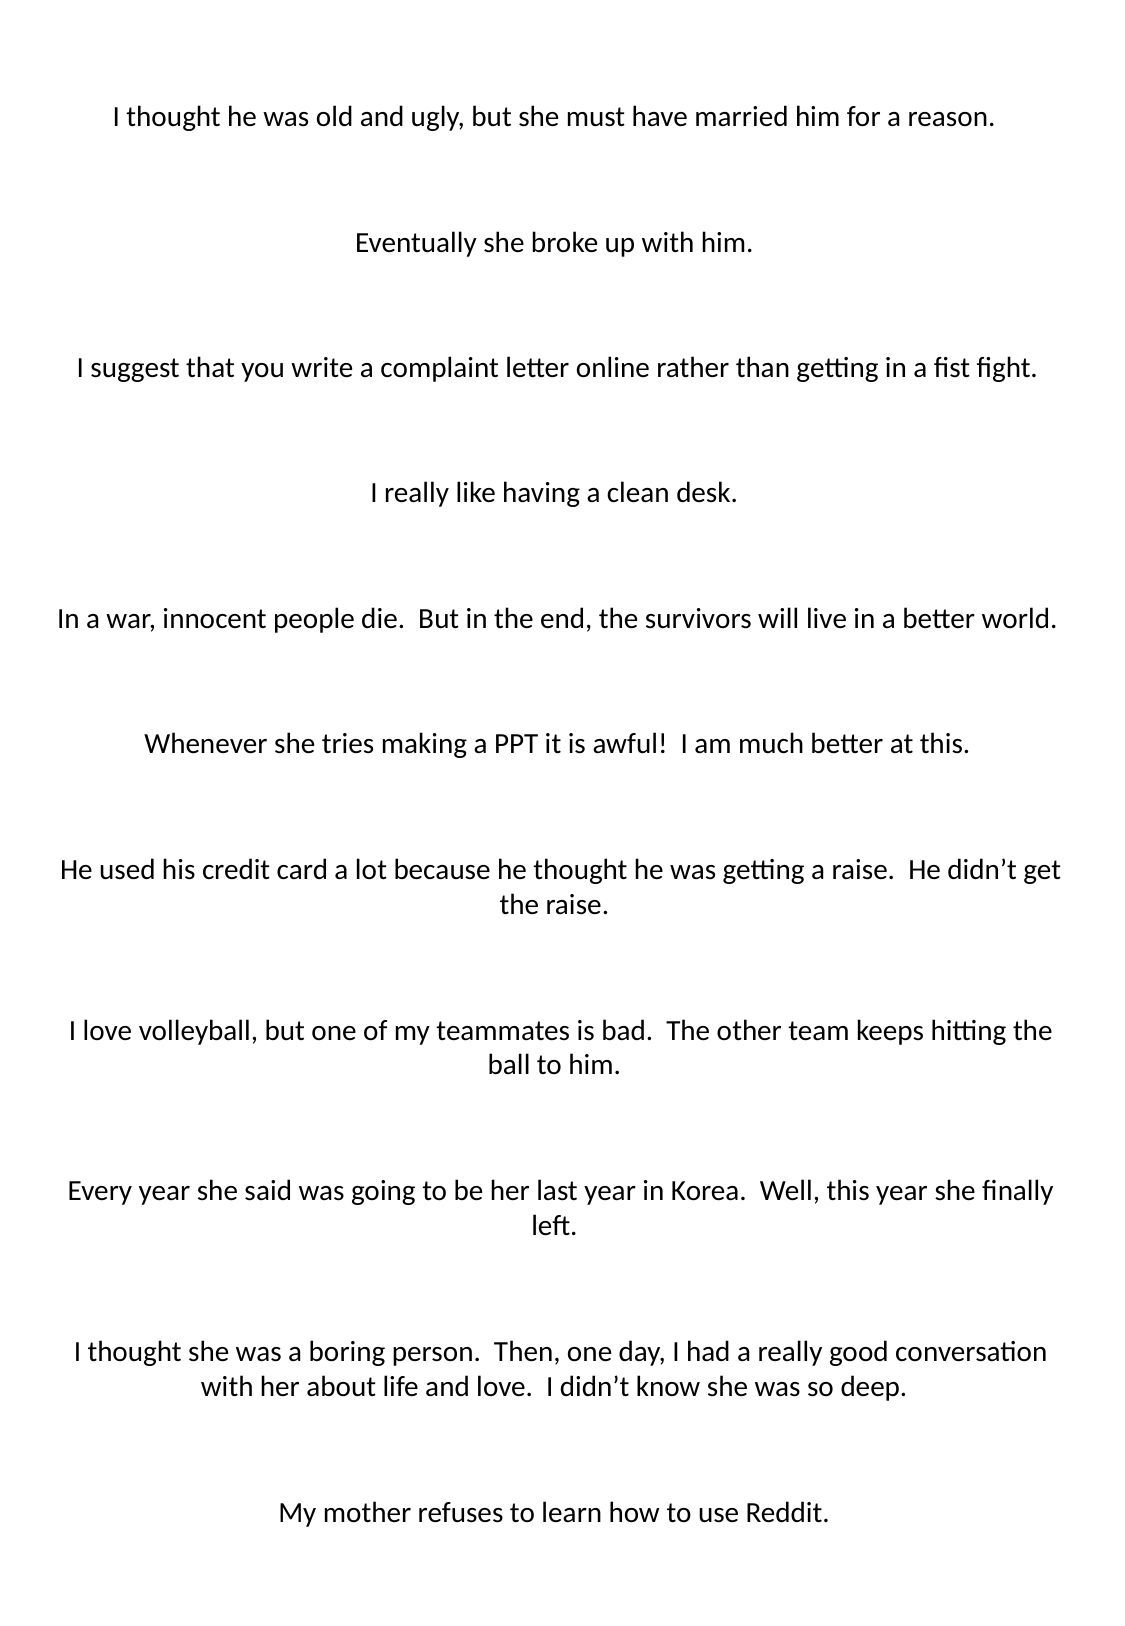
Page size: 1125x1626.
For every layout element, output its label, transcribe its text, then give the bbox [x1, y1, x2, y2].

text_box I thought he was old and ugly, but she must have married him for a reason. [34, 89, 1088, 140]
text_box Every year she said was going to be her last year in Korea. Well, this year she finally left. [34, 1164, 1088, 1249]
text_box I love volleyball, but one of my teammates is bad. The other team keeps hitting the ball to him. [34, 1003, 1088, 1089]
text_box I thought she was a boring person. Then, one day, I had a really good conversation with her about life and love. I didn’t know she was so deep. [34, 1325, 1088, 1410]
text_box He used his credit card a lot because he thought he was getting a raise. He didn’t get the raise. [34, 842, 1088, 928]
text_box I really like having a clean desk. [34, 466, 1088, 517]
text_box In a war, innocent people die. But in the end, the survivors will live in a better world. [34, 591, 1088, 642]
text_box I suggest that you write a complaint letter online rather than getting in a fist fight. [34, 340, 1088, 391]
text_box My mother refuses to learn how to use Reddit. [34, 1485, 1088, 1536]
text_box Whenever she tries making a PPT it is awful! I am much better at this. [34, 717, 1088, 767]
text_box Eventually she broke up with him. [34, 215, 1088, 266]
